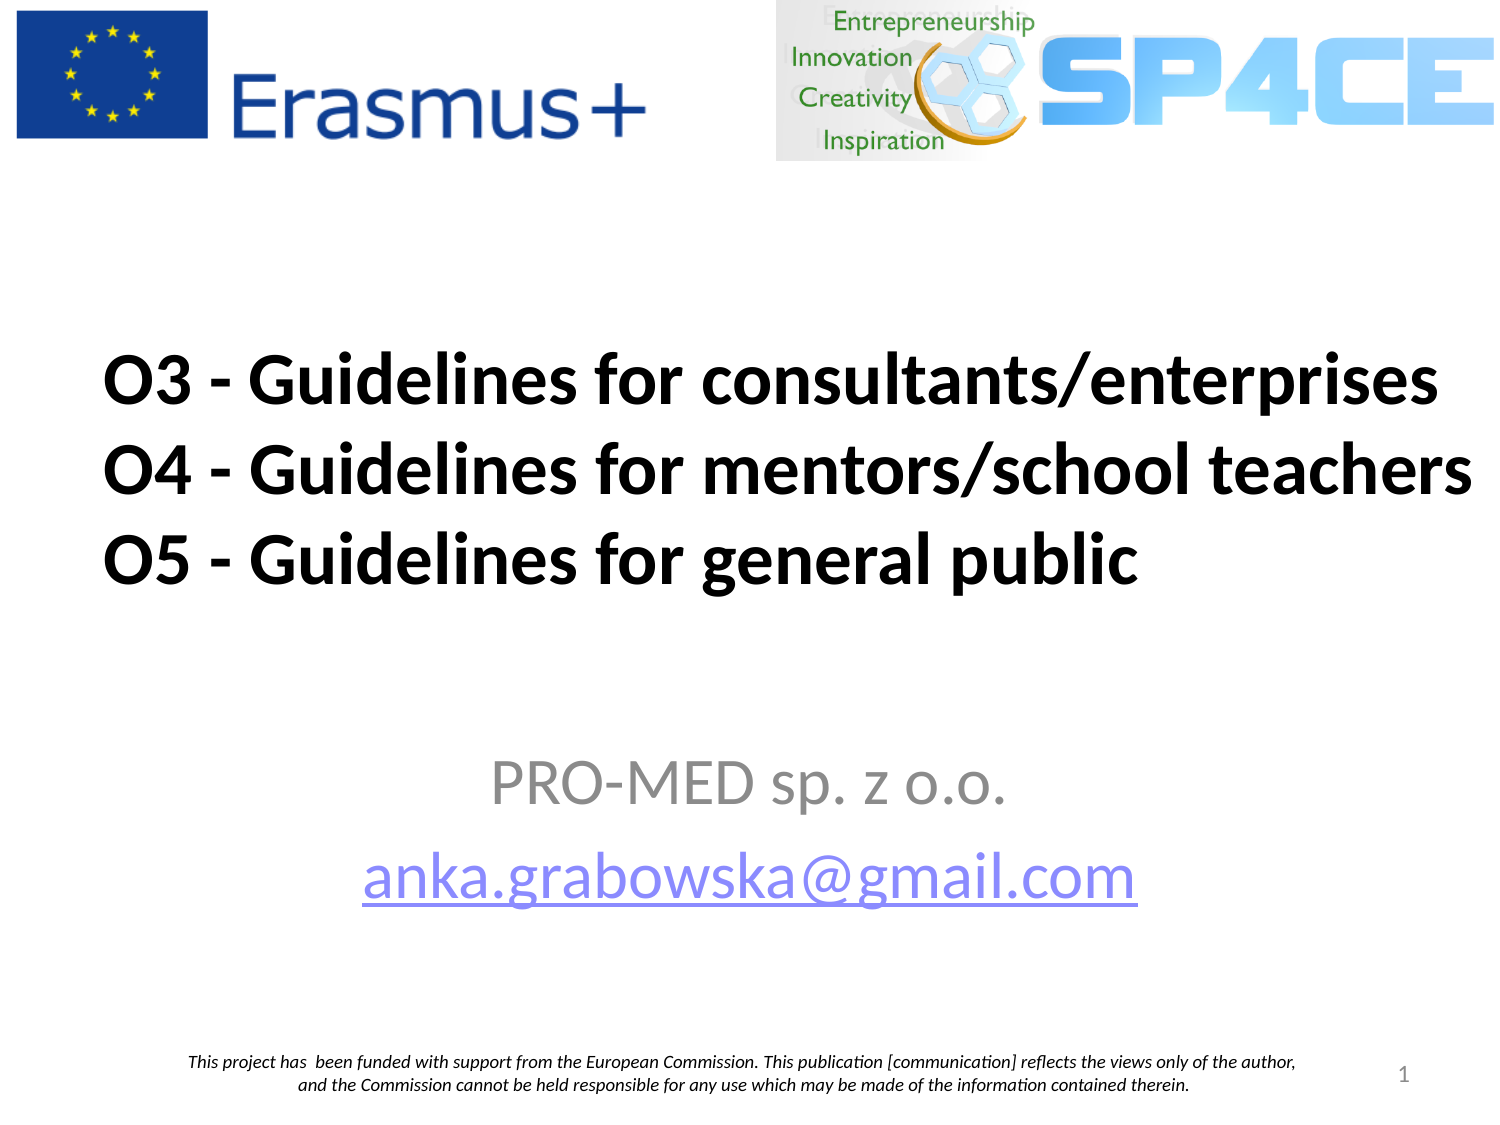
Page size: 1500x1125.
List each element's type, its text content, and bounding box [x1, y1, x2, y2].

title O3 - Guidelines for consultants/enterprises O4 - Guidelines for mentors/school teachers O5 - Guidelines for general public [88, 267, 1498, 662]
subtitle PRO-MED sp. z o.o. anka.grabowska@gmail.com [225, 637, 1275, 925]
picture [0, 0, 676, 162]
picture [776, 0, 1500, 162]
footer This project has been funded with support from the European Commission. This publication [communication] reflects the views only of the author, and the Commission cannot be held responsible for any use which may be made of the information contained therein. [123, 1042, 1365, 1103]
slide_number 1 [1365, 1042, 1425, 1103]
